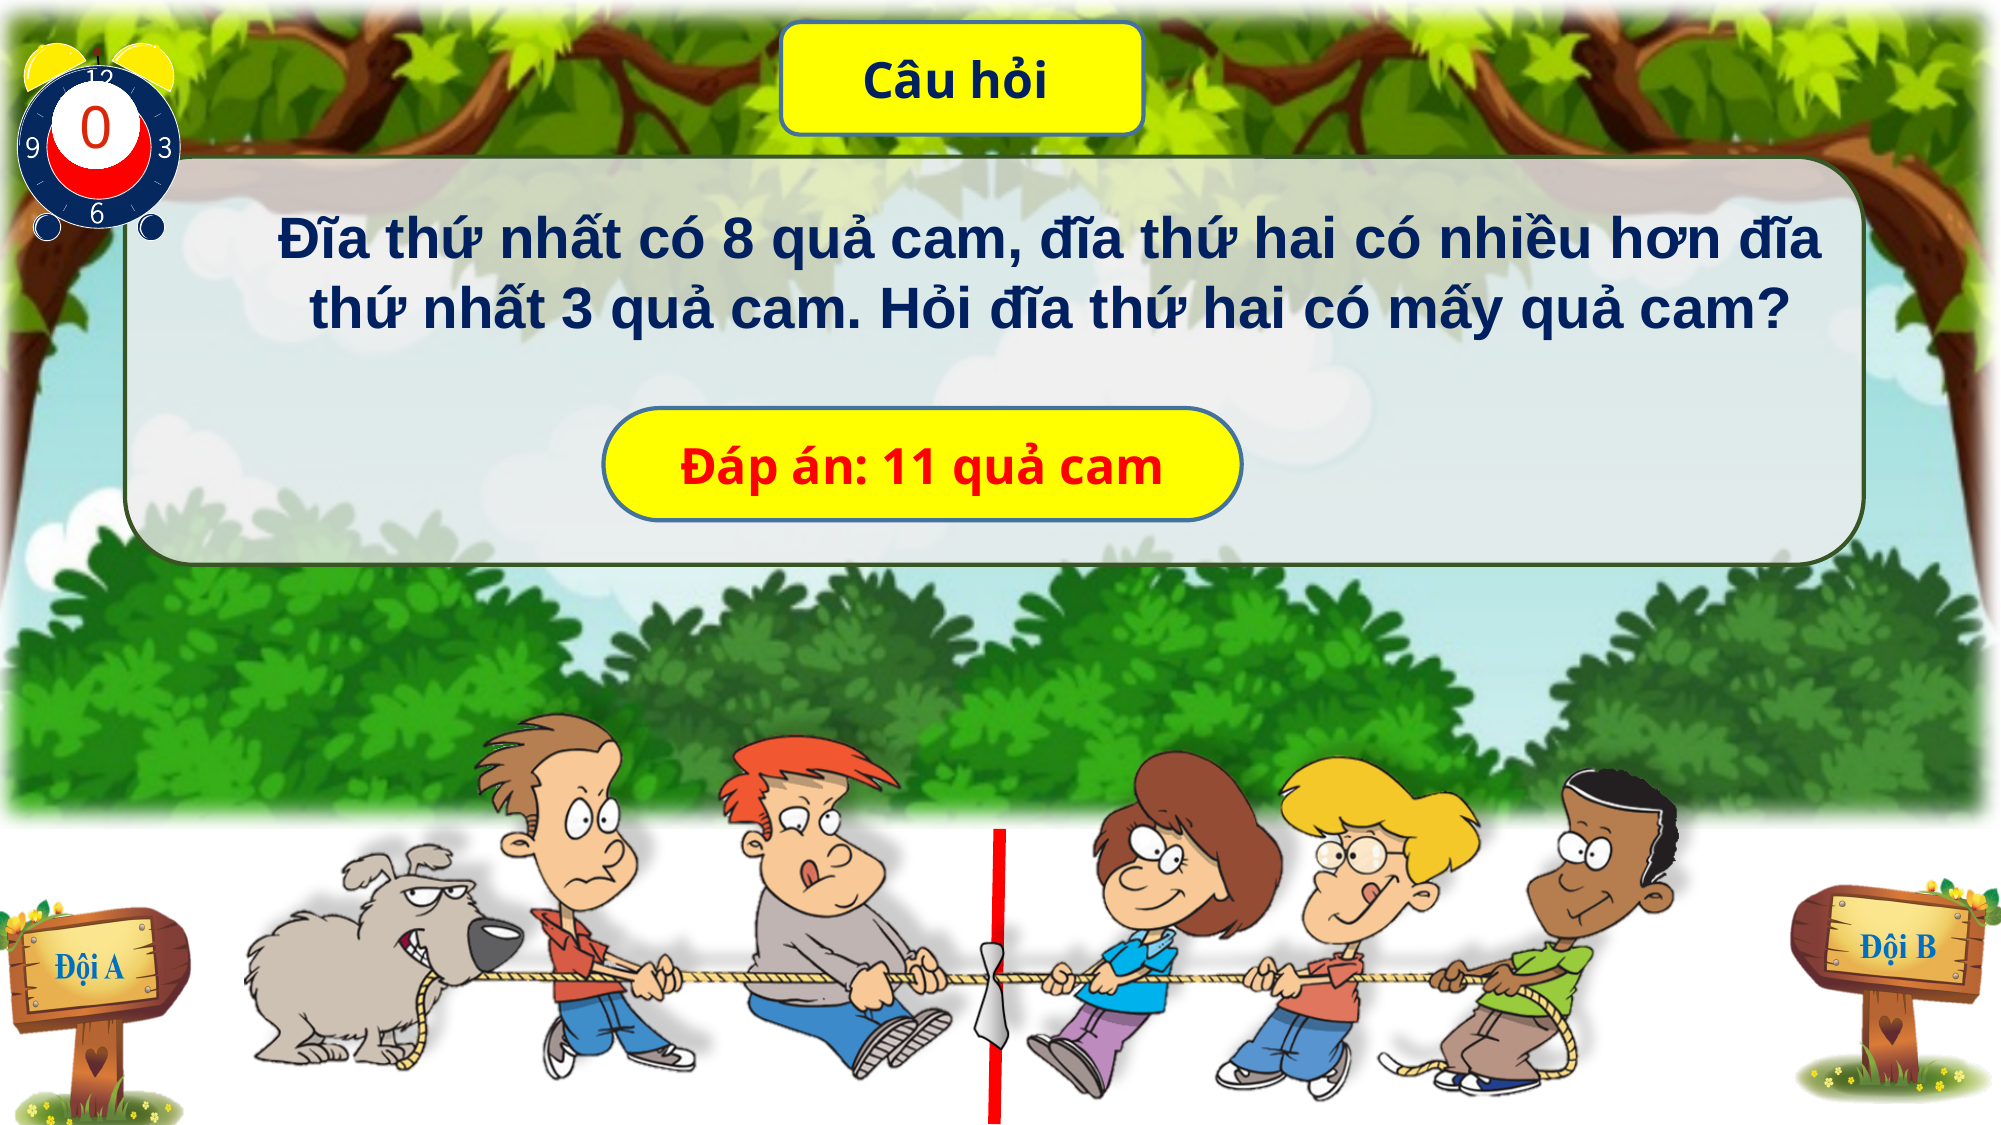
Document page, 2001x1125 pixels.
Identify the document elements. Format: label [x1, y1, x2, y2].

picture [0, 0, 2000, 1109]
picture [1787, 878, 2001, 1109]
picture [0, 897, 194, 1125]
text_box [994, 1118, 1001, 1125]
